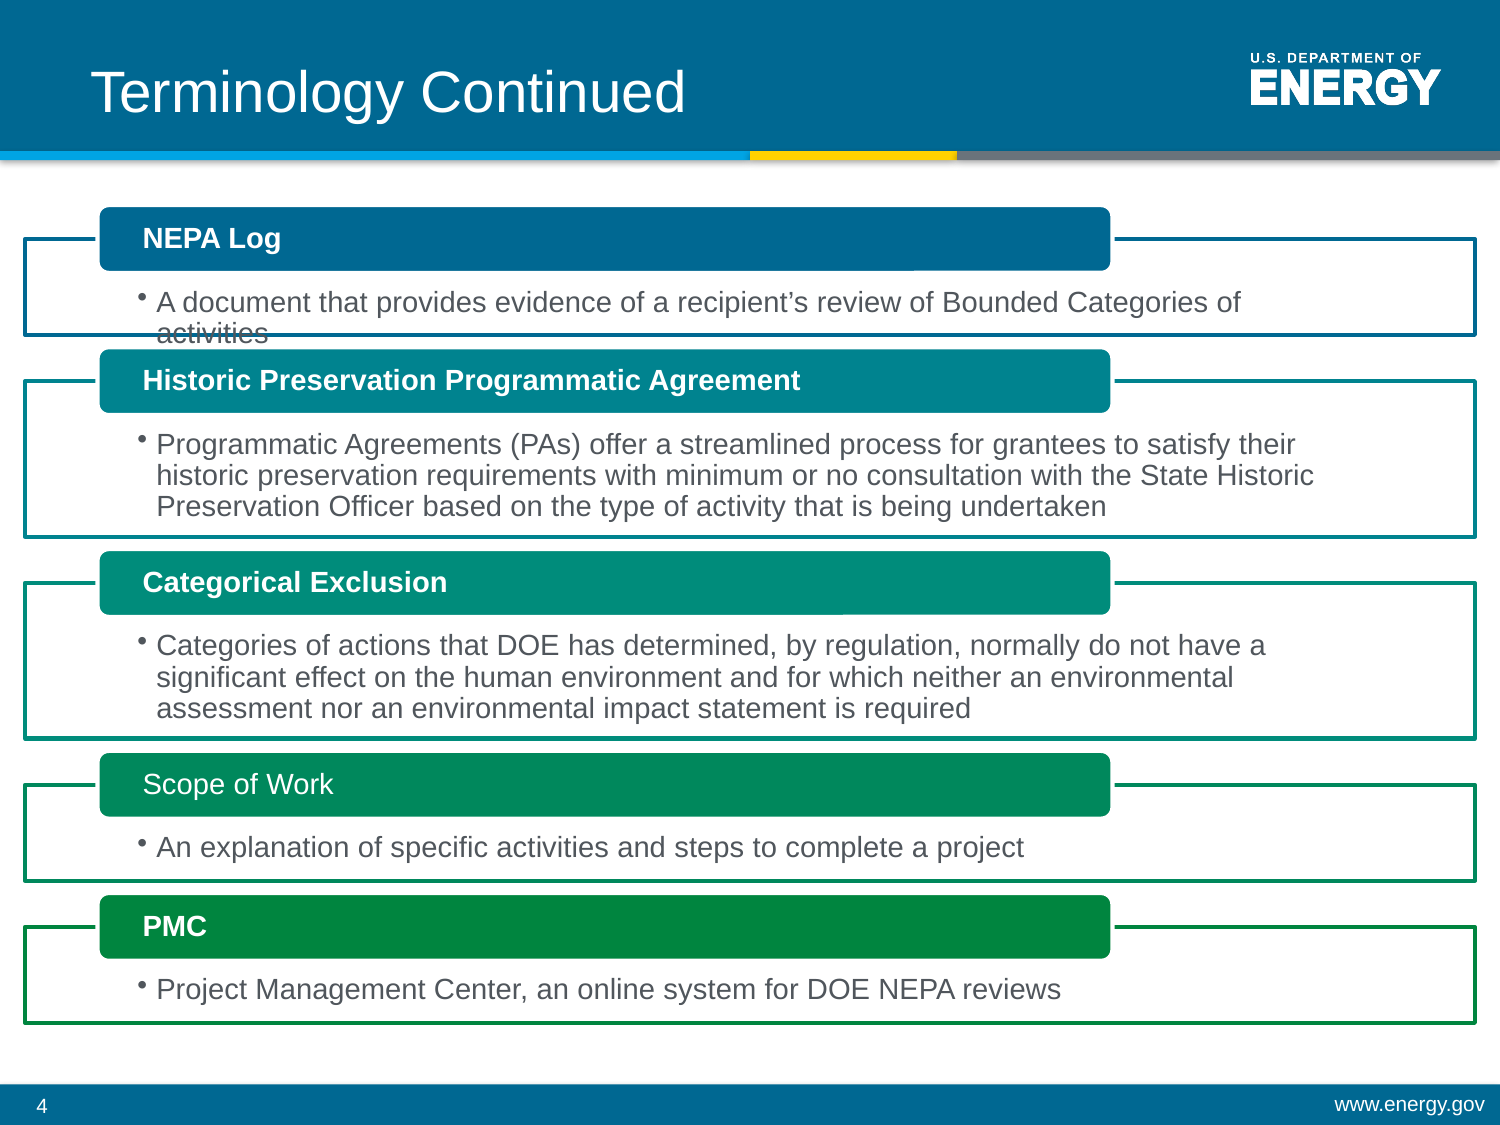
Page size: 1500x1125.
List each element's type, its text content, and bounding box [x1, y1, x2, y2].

picture [1409, 70, 1440, 104]
picture [1376, 69, 1407, 105]
picture [1345, 70, 1374, 104]
picture [1352, 53, 1361, 62]
picture [1300, 53, 1306, 62]
picture [1288, 53, 1293, 62]
title Terminology Continued [75, 1, 1188, 160]
picture [1314, 70, 1340, 104]
picture [1343, 53, 1348, 62]
picture [1252, 70, 1277, 104]
picture [1365, 53, 1371, 62]
picture [1282, 70, 1308, 104]
picture [1414, 53, 1419, 62]
picture [1387, 53, 1393, 61]
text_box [24, 162, 1476, 1066]
